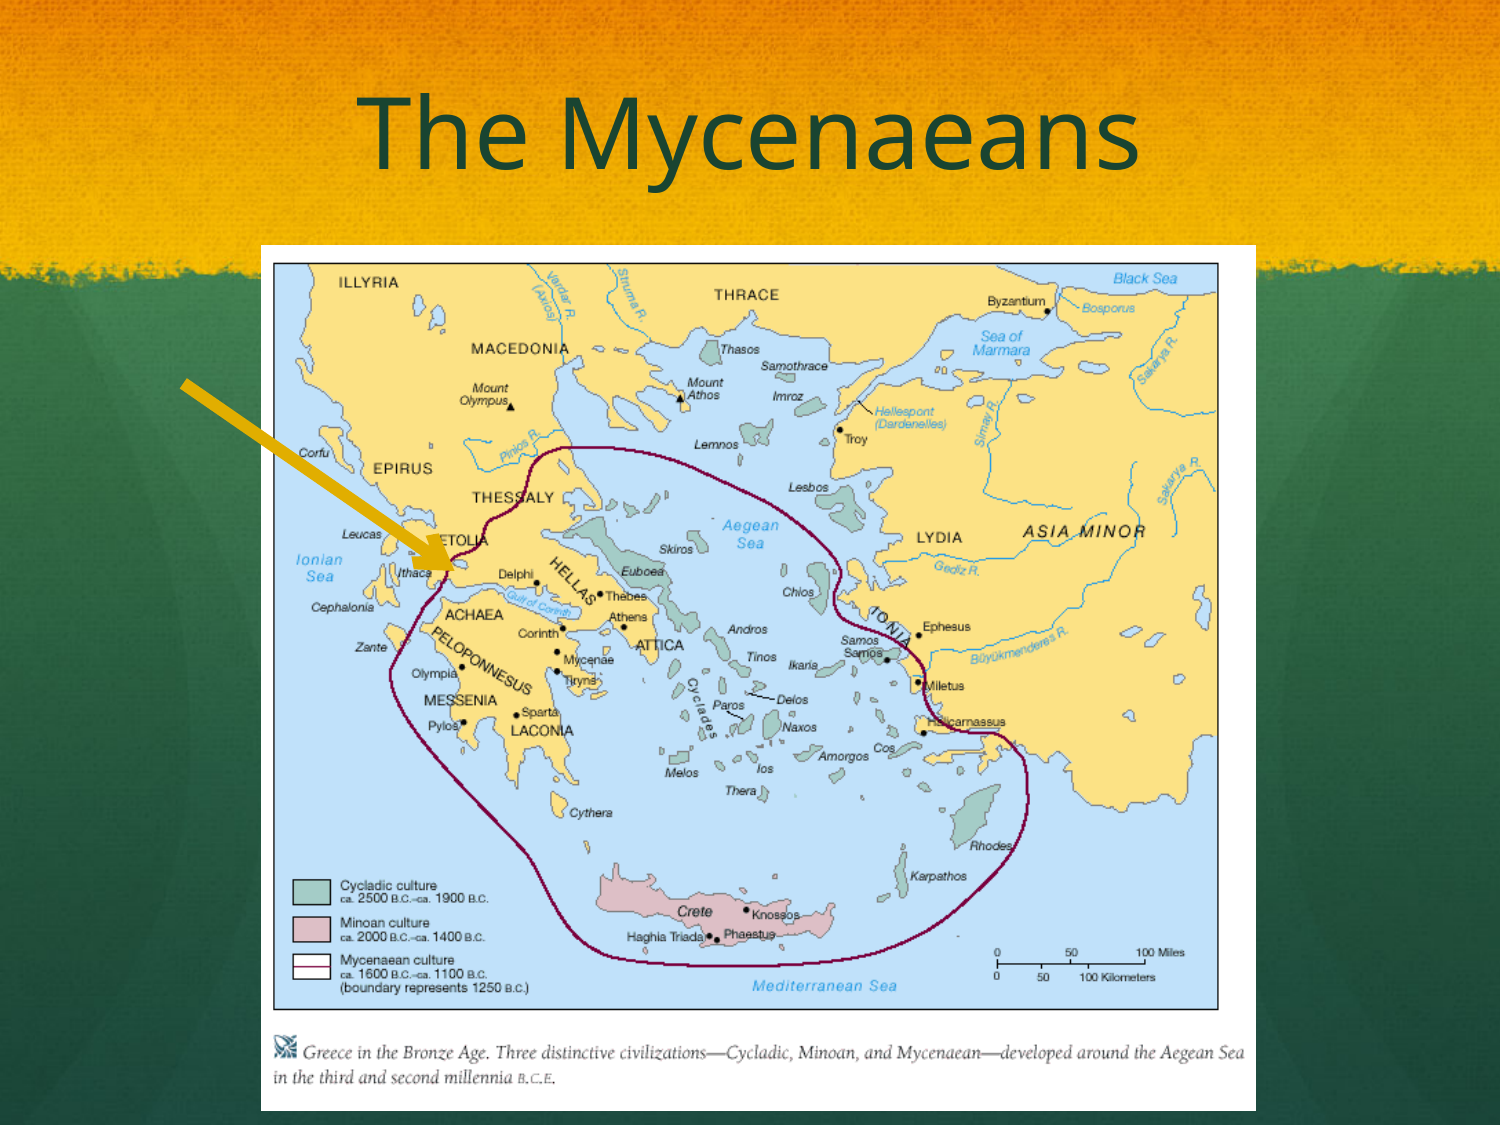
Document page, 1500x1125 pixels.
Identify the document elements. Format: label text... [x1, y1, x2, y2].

title The Mycenaeans [125, 13, 1375, 246]
picture [0, 0, 1500, 1125]
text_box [182, 382, 456, 572]
